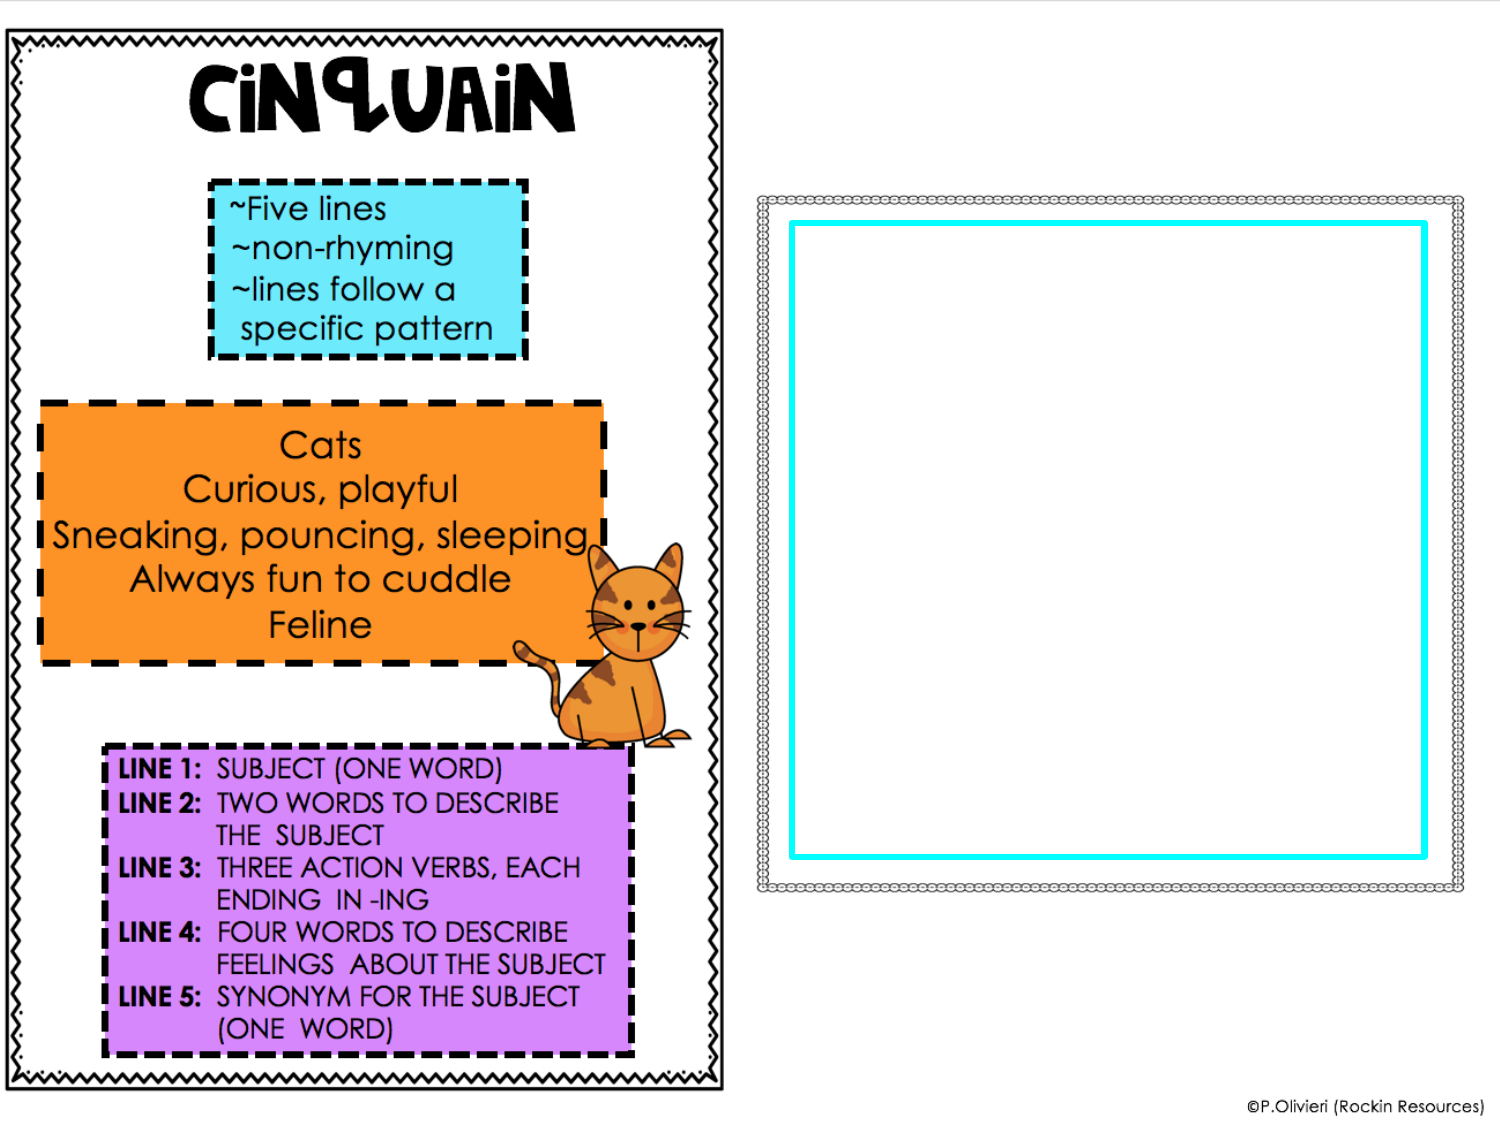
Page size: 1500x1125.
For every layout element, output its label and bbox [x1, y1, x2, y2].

text_box [791, 222, 1425, 857]
picture [0, 0, 1500, 1125]
